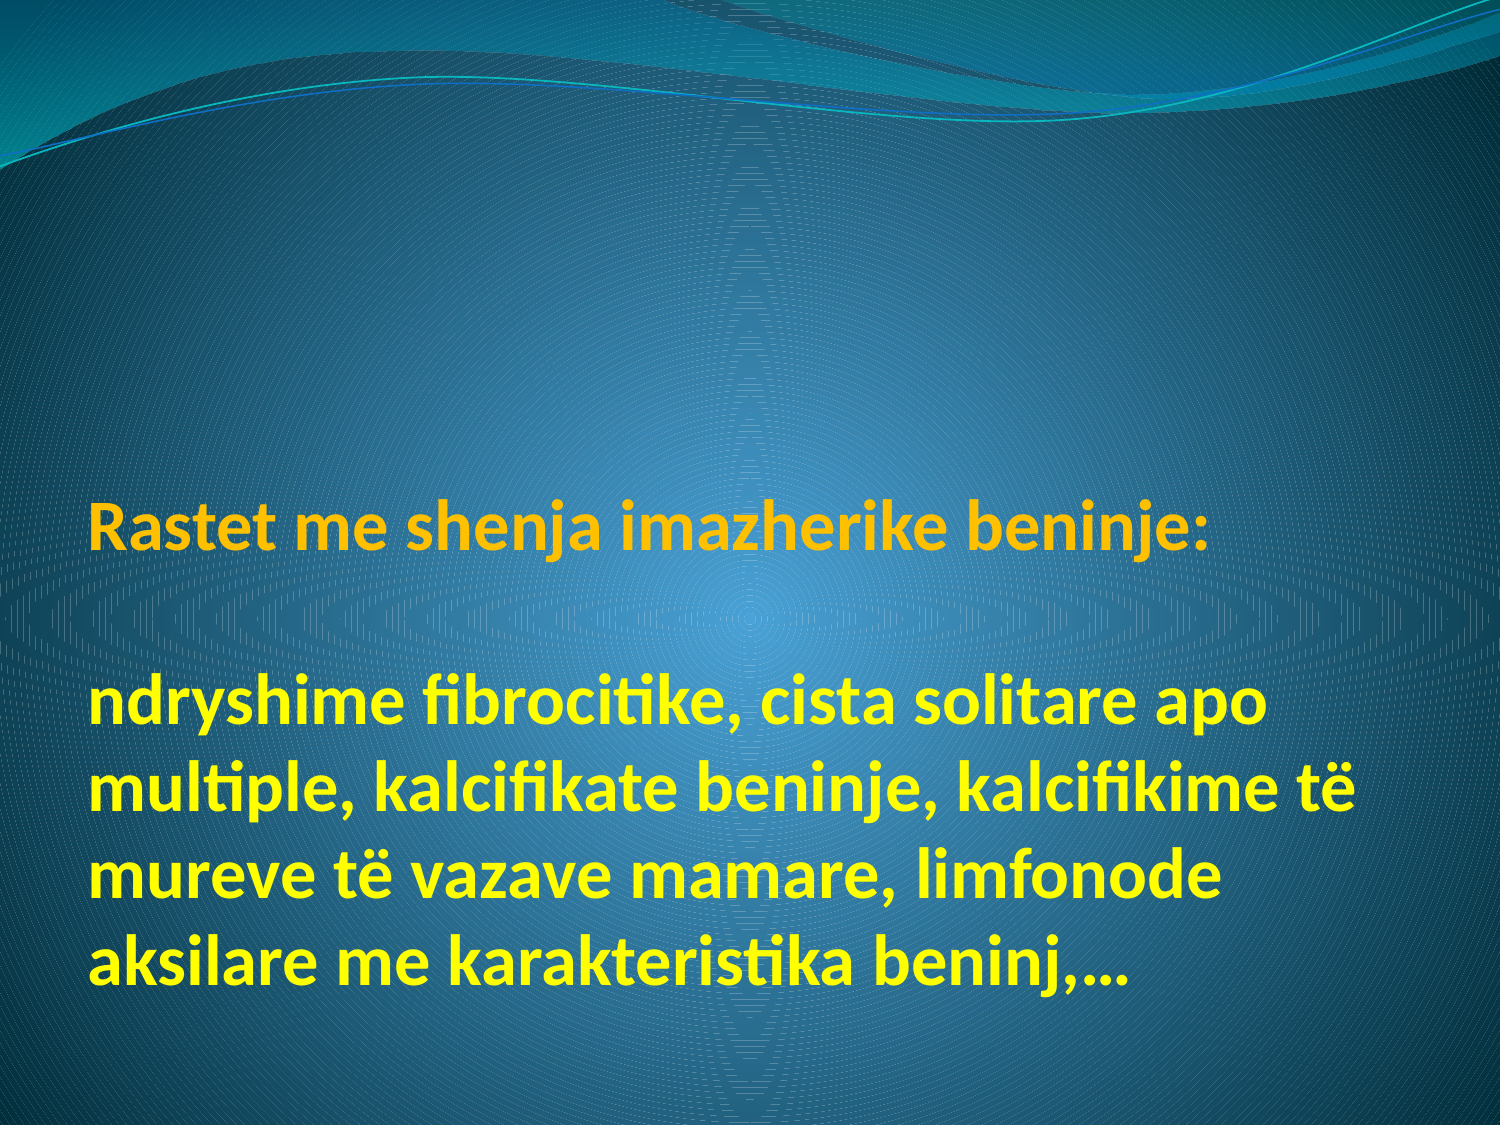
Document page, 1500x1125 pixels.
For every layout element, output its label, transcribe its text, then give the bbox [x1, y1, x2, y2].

title Rastet me shenja imazherike beninje: ndryshime fibrocitike, cista solitare apo multiple, kalcifikate beninje, kalcifikime të mureve të vazave mamare, limfonode aksilare me karakteristika beninj,… [87, 200, 1376, 1000]
